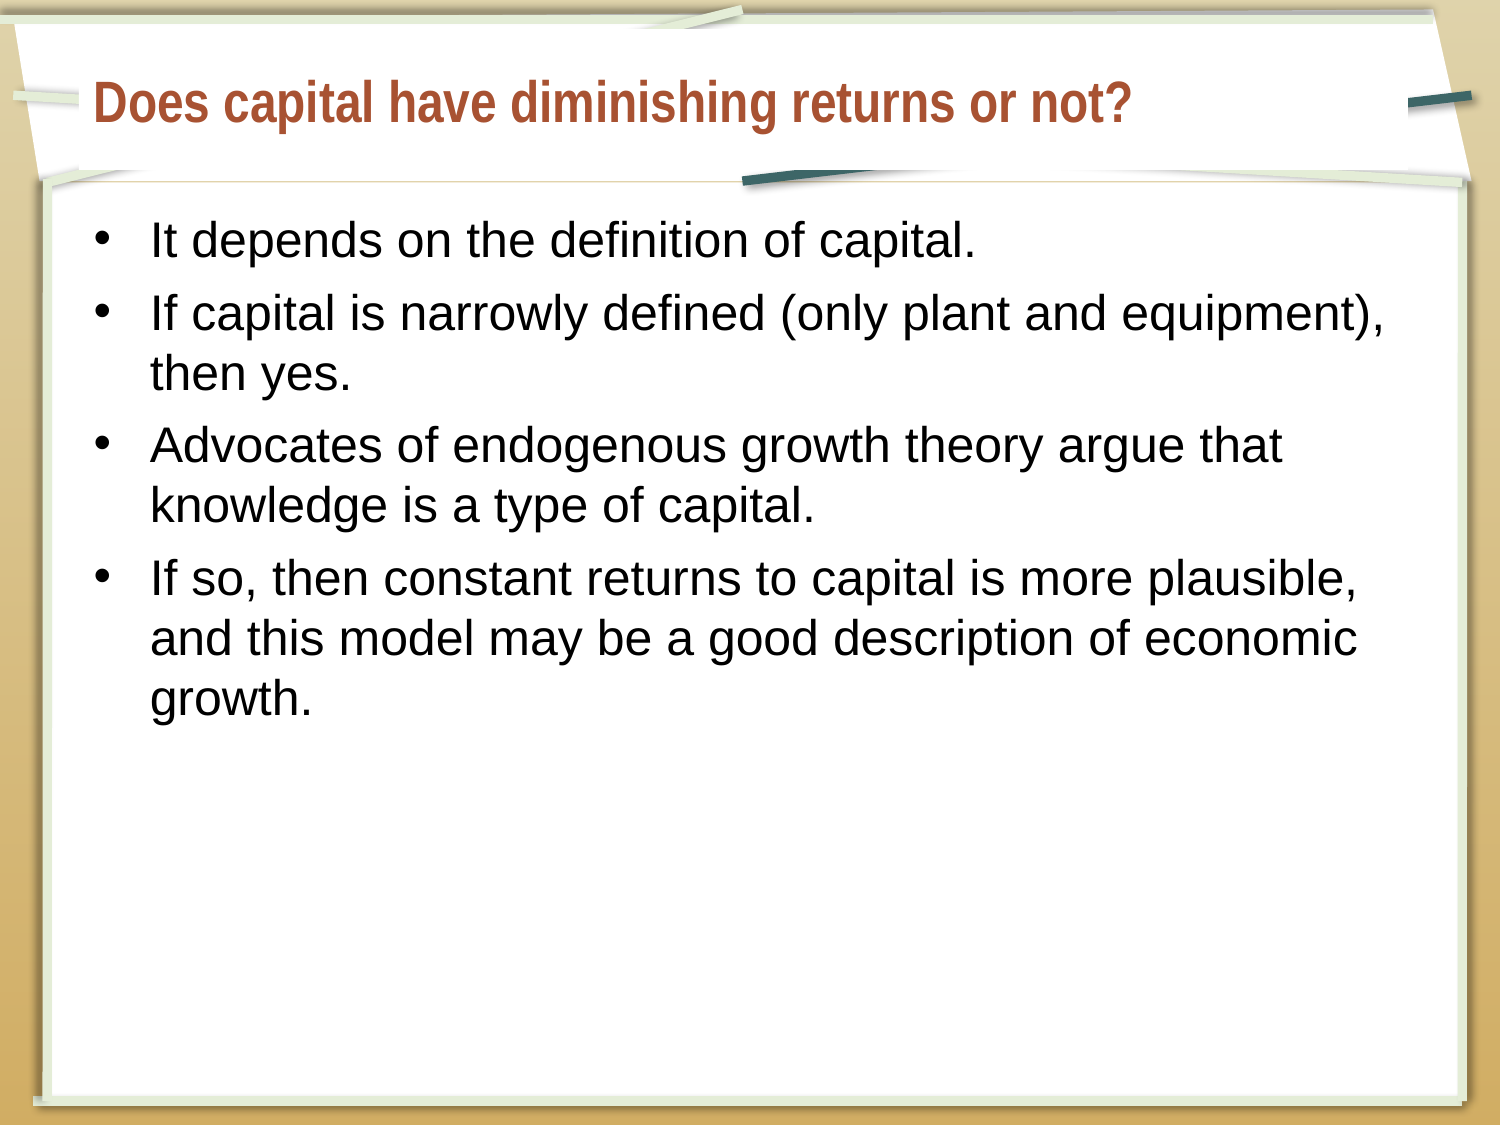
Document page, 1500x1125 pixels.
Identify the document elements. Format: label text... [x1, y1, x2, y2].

title Does capital have diminishing returns or not? [78, 29, 1408, 170]
list It depends on the definition of capital. If capital is narrowly defined (only plant and equipment), then yes. Advocates of endogenous growth theory argue that knowledge is a type of capital. If so, then constant returns to capital is more plausible, and this model may be a good description of economic growth. [78, 200, 1445, 1080]
